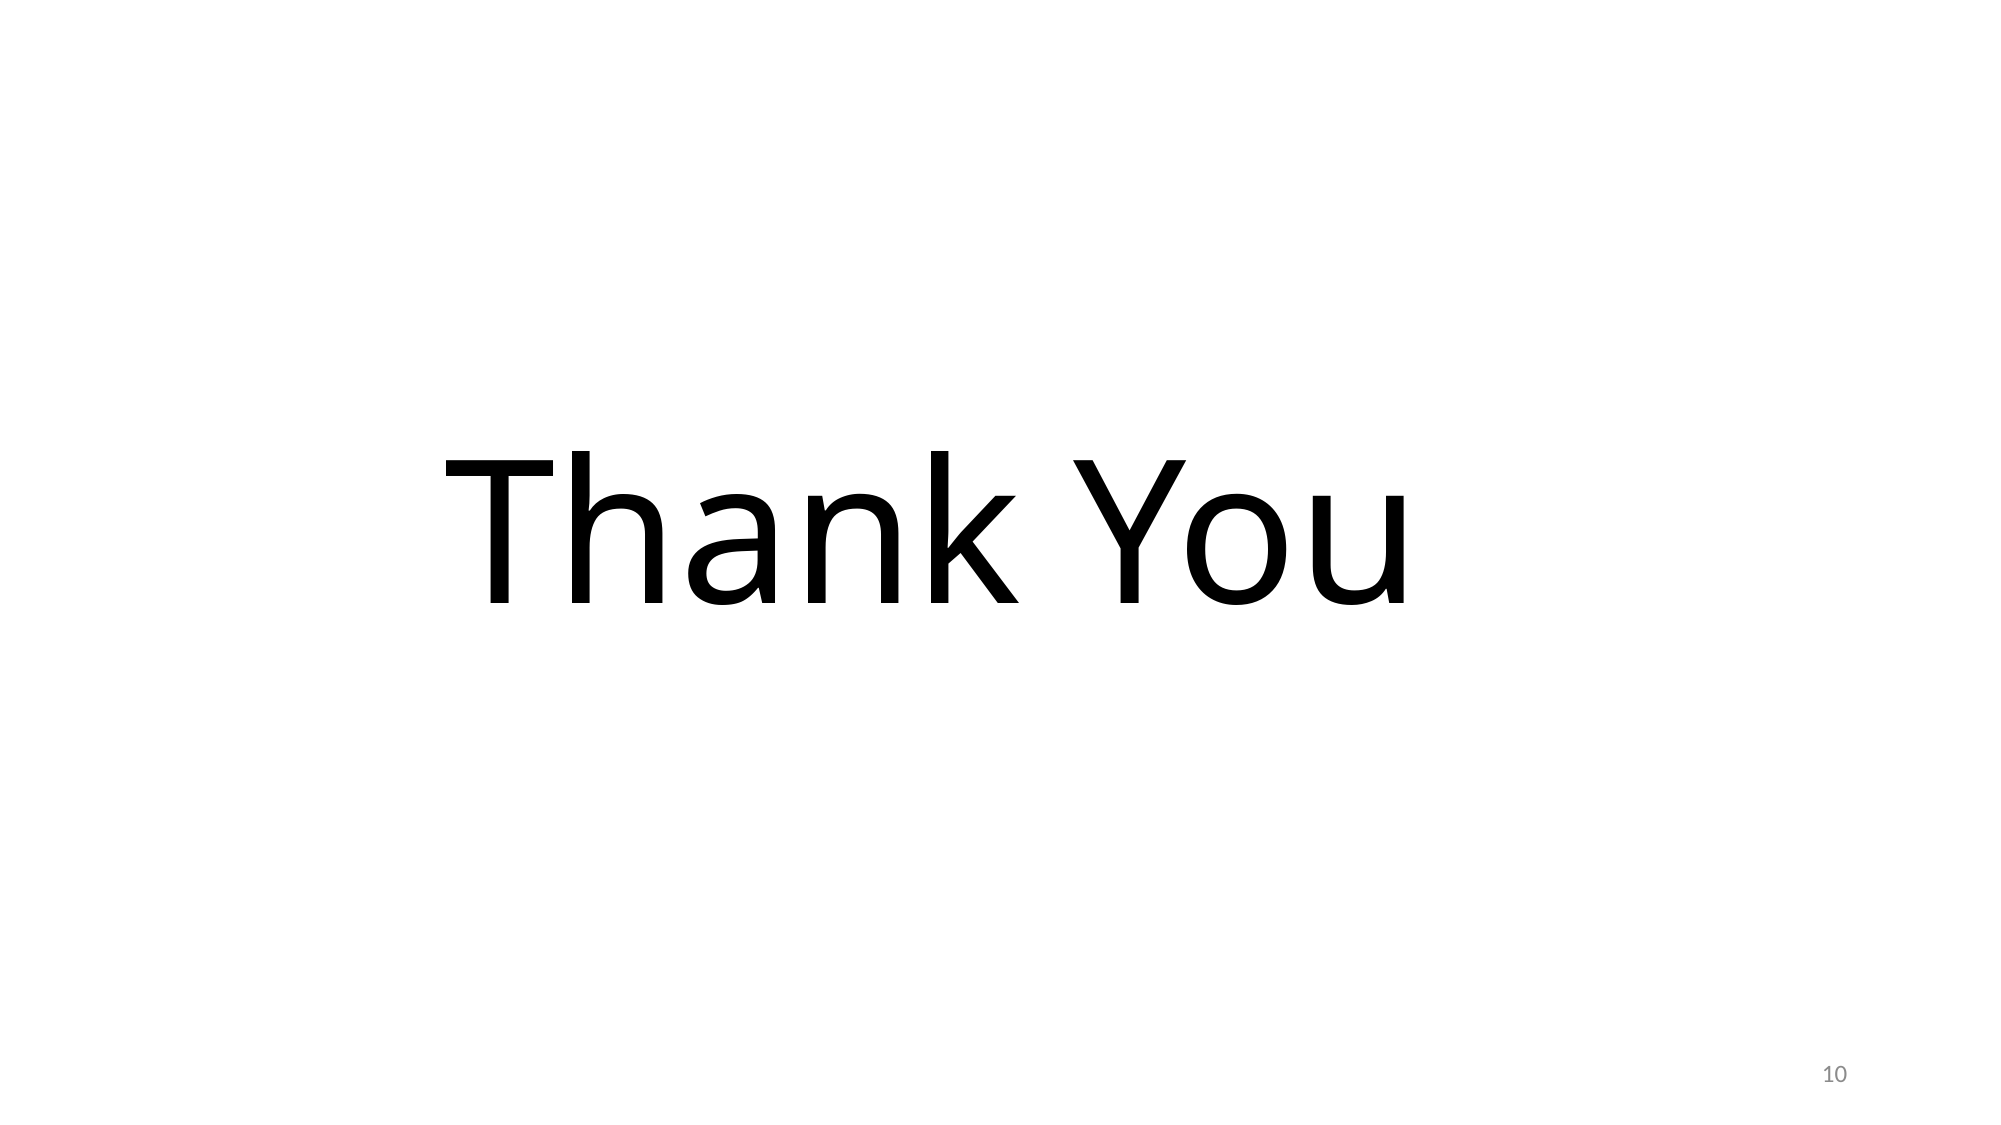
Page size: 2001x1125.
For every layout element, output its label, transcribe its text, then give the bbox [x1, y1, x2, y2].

text_box Thank You [429, 395, 1437, 651]
slide_number 10 [1412, 1042, 1863, 1103]
